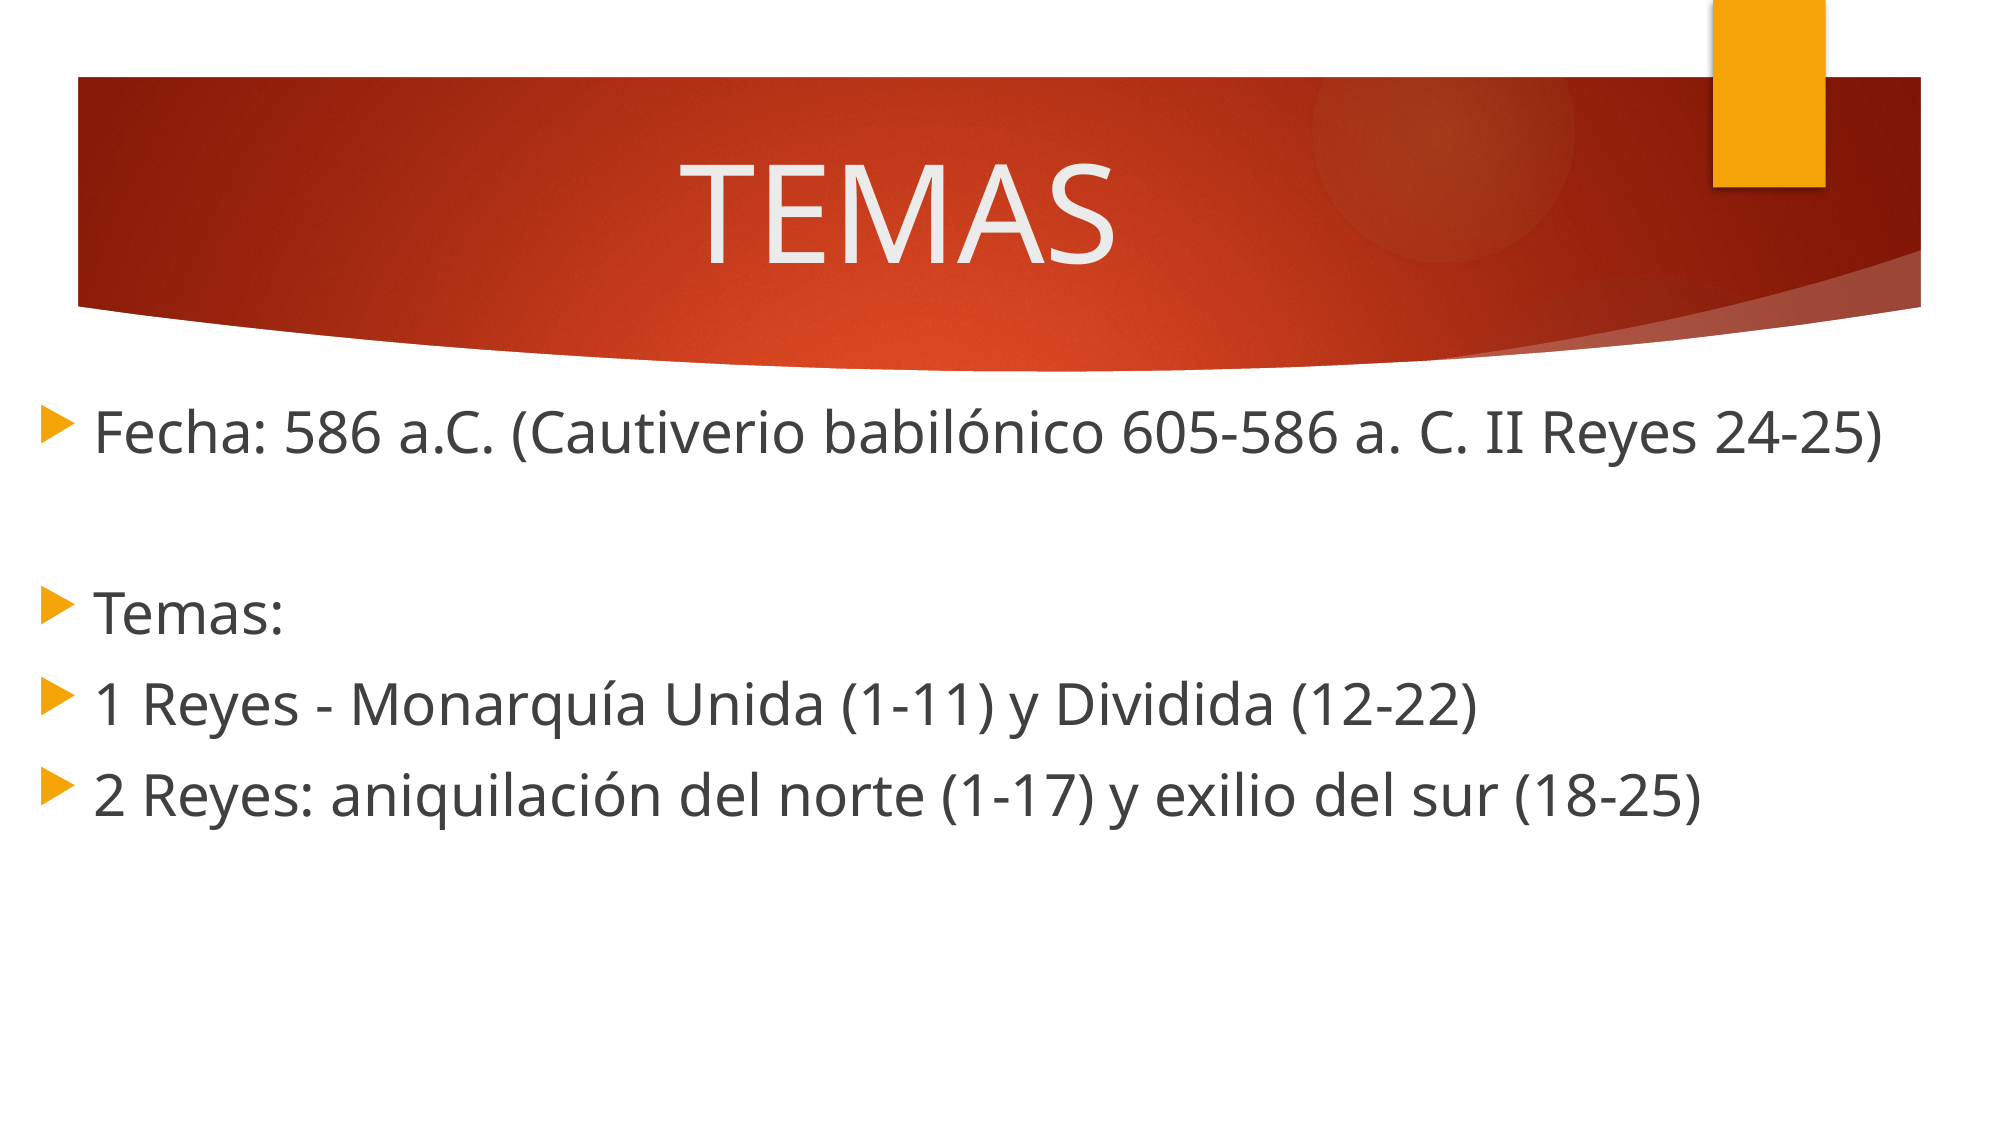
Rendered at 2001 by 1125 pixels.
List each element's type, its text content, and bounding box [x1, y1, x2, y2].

title TEMAS [94, 100, 1706, 317]
list Fecha: 586 a.C. (Cautiverio babilónico 605-586 a. C. II Reyes 24-25) Temas: 1 Reyes - Monarquía Unida (1-11) y Dividida (12-22) 2 Reyes: aniquilación del norte (1-17) y exilio del sur (18-25) [21, 387, 1952, 1093]
